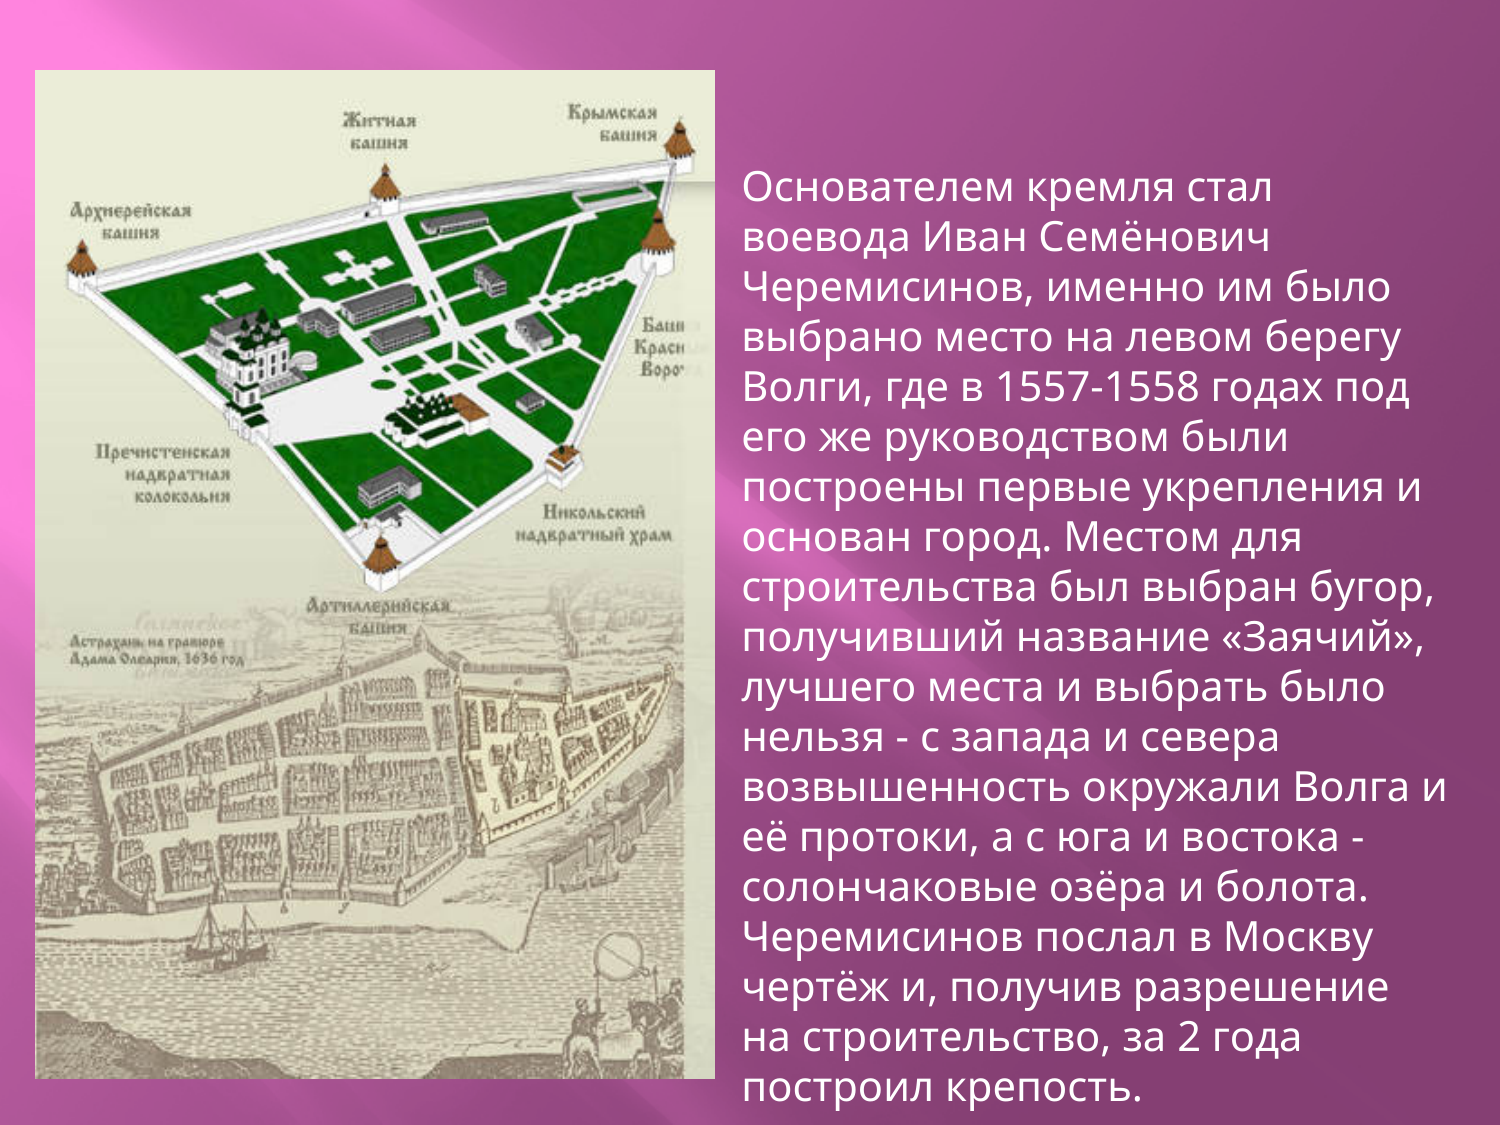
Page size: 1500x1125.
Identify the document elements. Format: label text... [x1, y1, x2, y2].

text_box Основателем кремля стал воевода Иван Семёнович Черемисинов, именно им было выбрано место на левом берегу Волги, где в 1557-1558 годах под его же руководством были построены первые укрепления и основан город. Местом для строительства был выбран бугор, получивший название «Заячий», лучшего места и выбрать было нельзя - с запада и севера возвышенность окружали Волга и её протоки, а с юга и востока - солончаковые озёра и болота. Черемисинов послал в Москву чертёж и, получив разрешение на строительство, за 2 года построил крепость. [726, 152, 1465, 1118]
picture [34, 70, 716, 1079]
